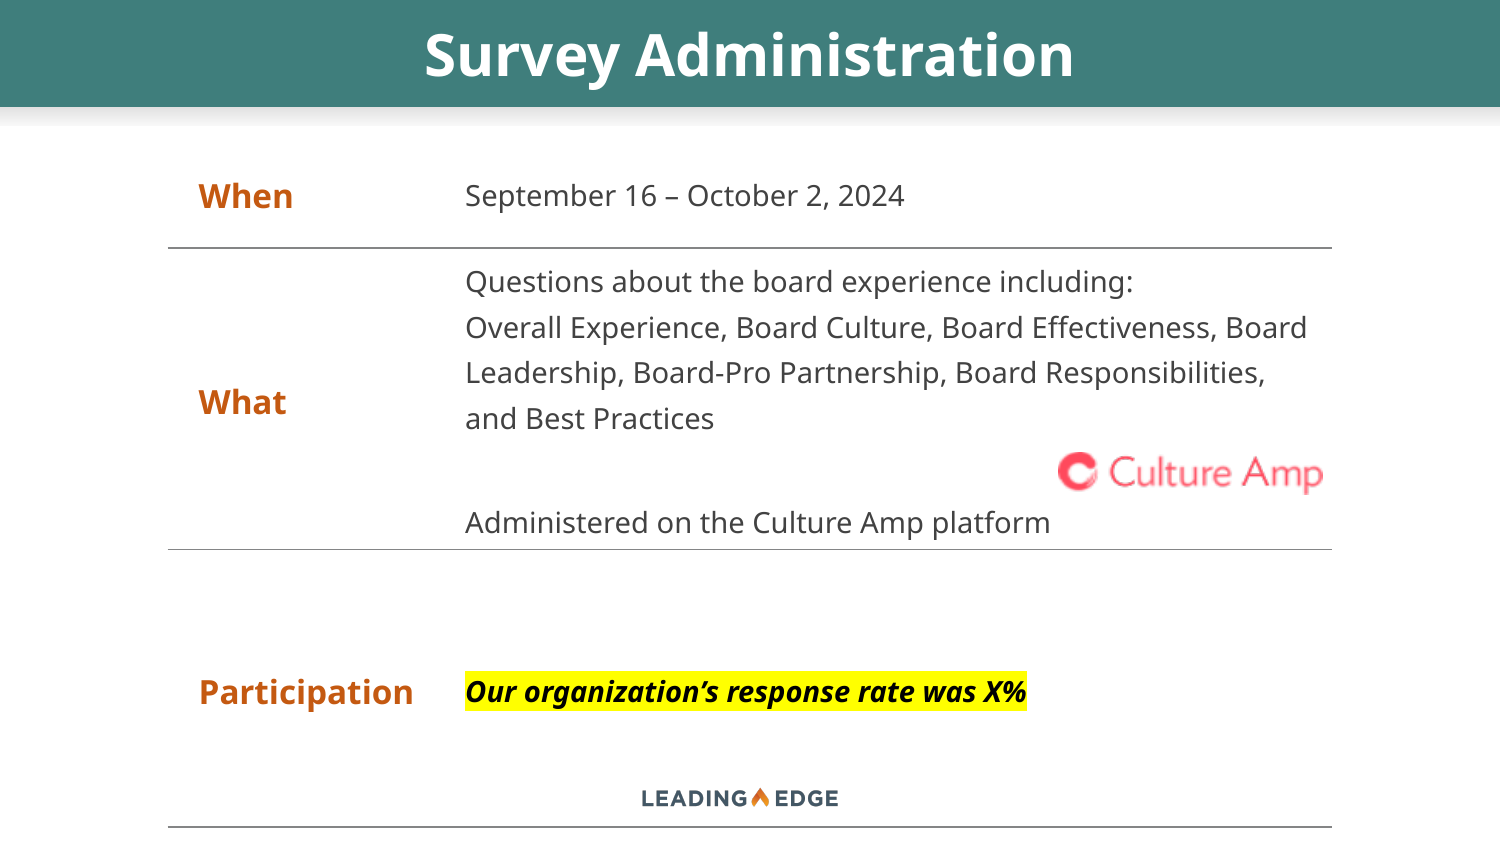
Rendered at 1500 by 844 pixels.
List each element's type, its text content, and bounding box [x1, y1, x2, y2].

table_cell What [169, 249, 449, 549]
title Survey Administration [0, 2, 1500, 102]
table_cell Questions about the board experience including: Overall Experience, Board Culture, Board Effectiveness, Board Leadership, Board-Pro Partnership, Board Responsibilities, and Best Practices Administered on the Culture Amp platform [451, 249, 1330, 549]
table_header September 16 – October 2, 2024 [451, 137, 1330, 247]
picture [1058, 452, 1323, 495]
table_header When [169, 137, 449, 247]
table_cell Our organization’s response rate was X% [451, 550, 1330, 826]
table_cell Participation [169, 550, 449, 826]
